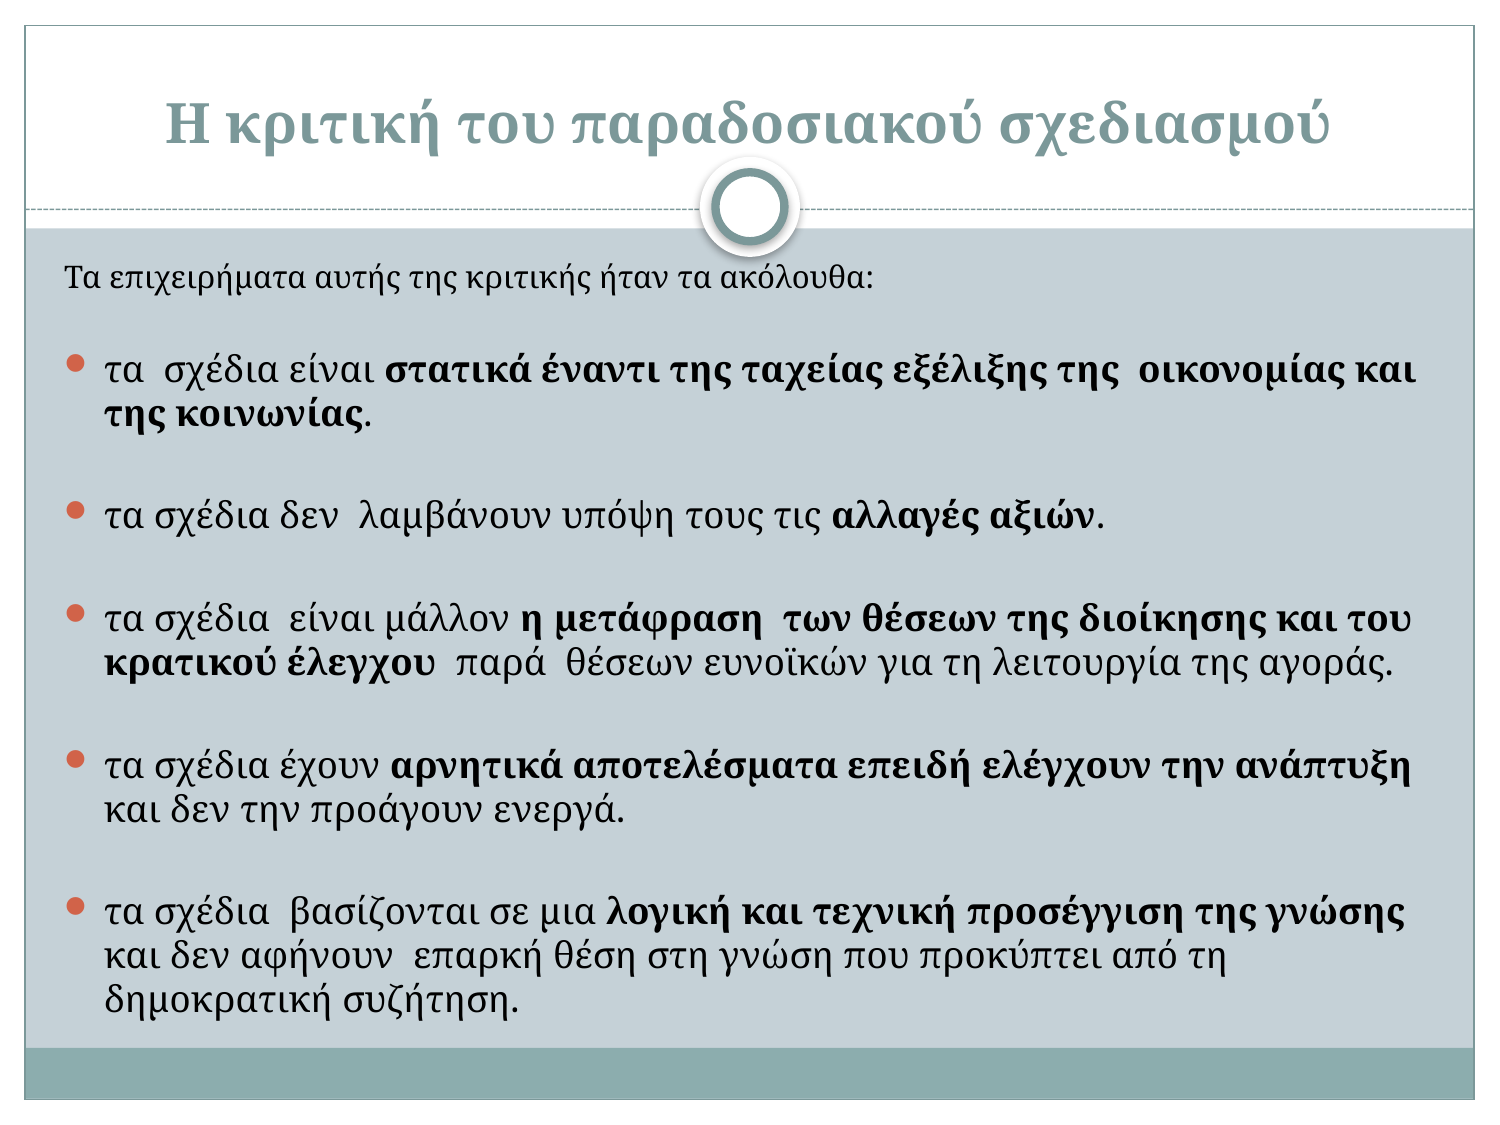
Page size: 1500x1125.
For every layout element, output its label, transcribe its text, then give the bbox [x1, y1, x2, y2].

list Τα επιχειρήματα αυτής της κριτικής ήταν τα ακόλουθα: τα σχέδια είναι στατικά έναντι της ταχείας εξέλιξης της οικονομίας και της κοινωνίας. τα σχέδια δεν λαμβάνουν υπόψη τους τις αλλαγές αξιών. τα σχέδια είναι μάλλον η μετάφραση των θέσεων της διοίκησης και του κρατικού έλεγχου παρά θέσεων ευνοϊκών για τη λειτουργία της αγοράς. τα σχέδια έχουν αρνητικά αποτελέσματα επειδή ελέγχουν την ανάπτυξη και δεν την προάγουν ενεργά. τα σχέδια βασίζονται σε μια λογική και τεχνική προσέγγιση της γνώσης και δεν αφήνουν επαρκή θέση στη γνώση που προκύπτει από τη δημοκρατική συζήτηση. [49, 250, 1445, 1075]
title H κριτική του παραδοσιακού σχεδιασμού [49, 37, 1450, 162]
